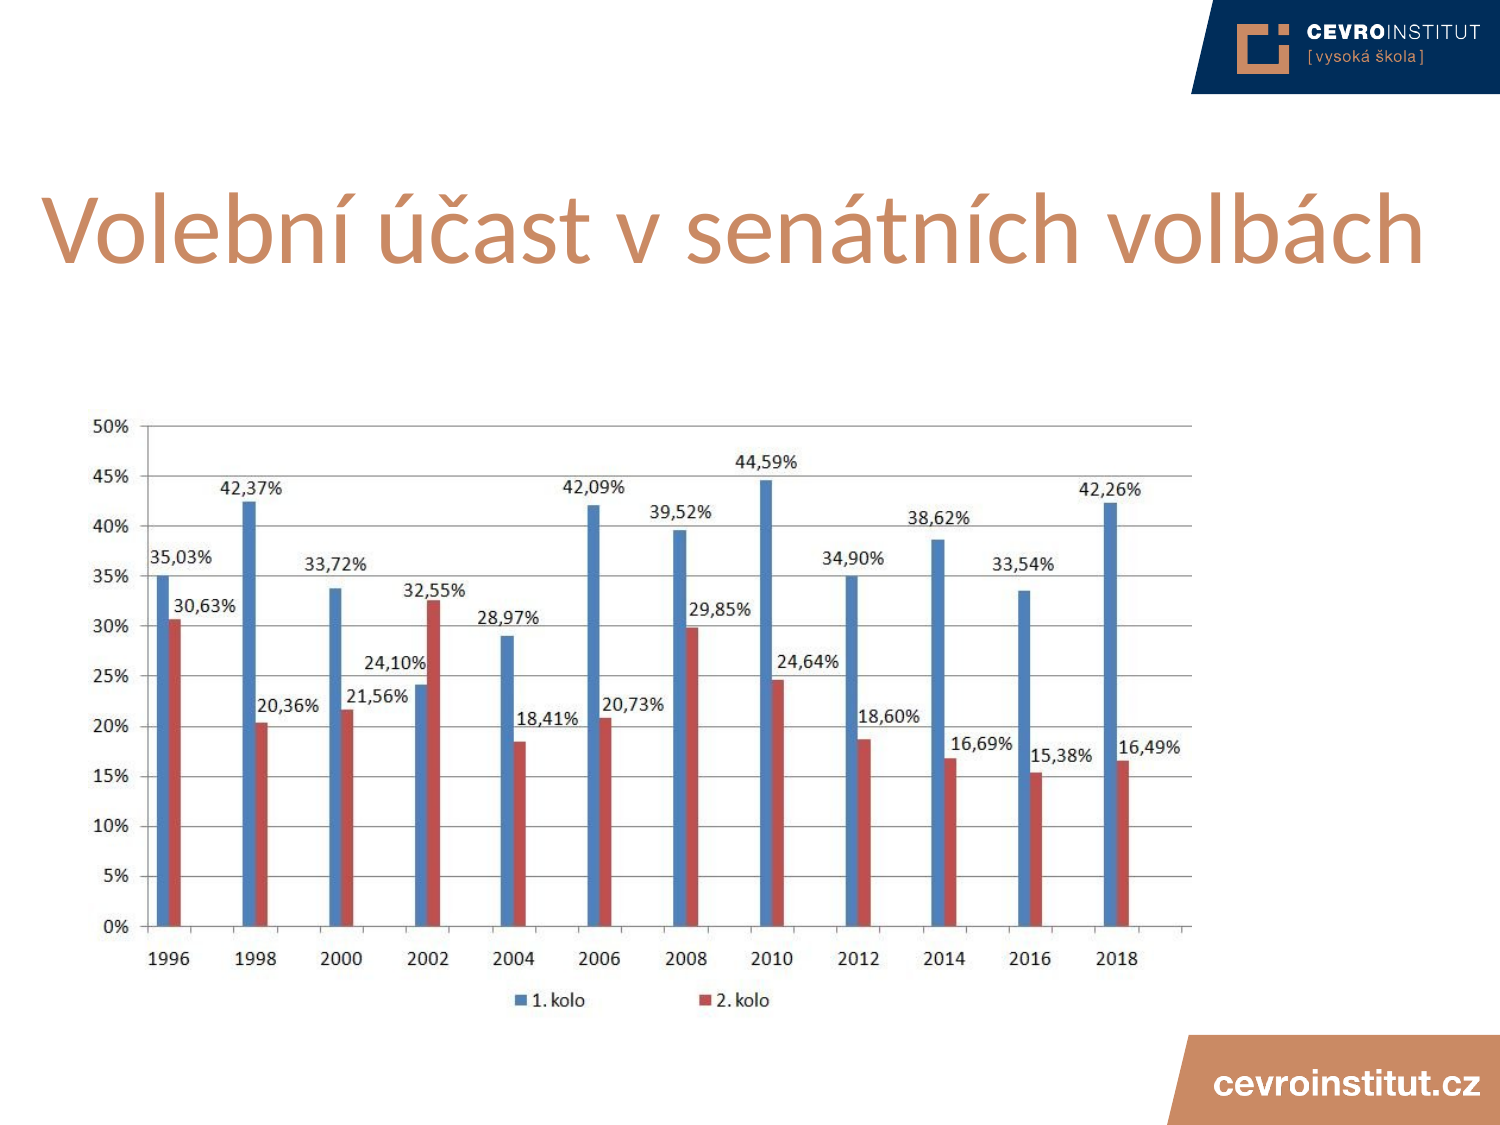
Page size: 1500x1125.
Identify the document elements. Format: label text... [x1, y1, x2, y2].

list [88, 408, 1192, 1022]
title Volební účast v senátních volbách [0, 146, 1500, 299]
picture [1214, 1069, 1480, 1096]
picture [1237, 24, 1480, 74]
